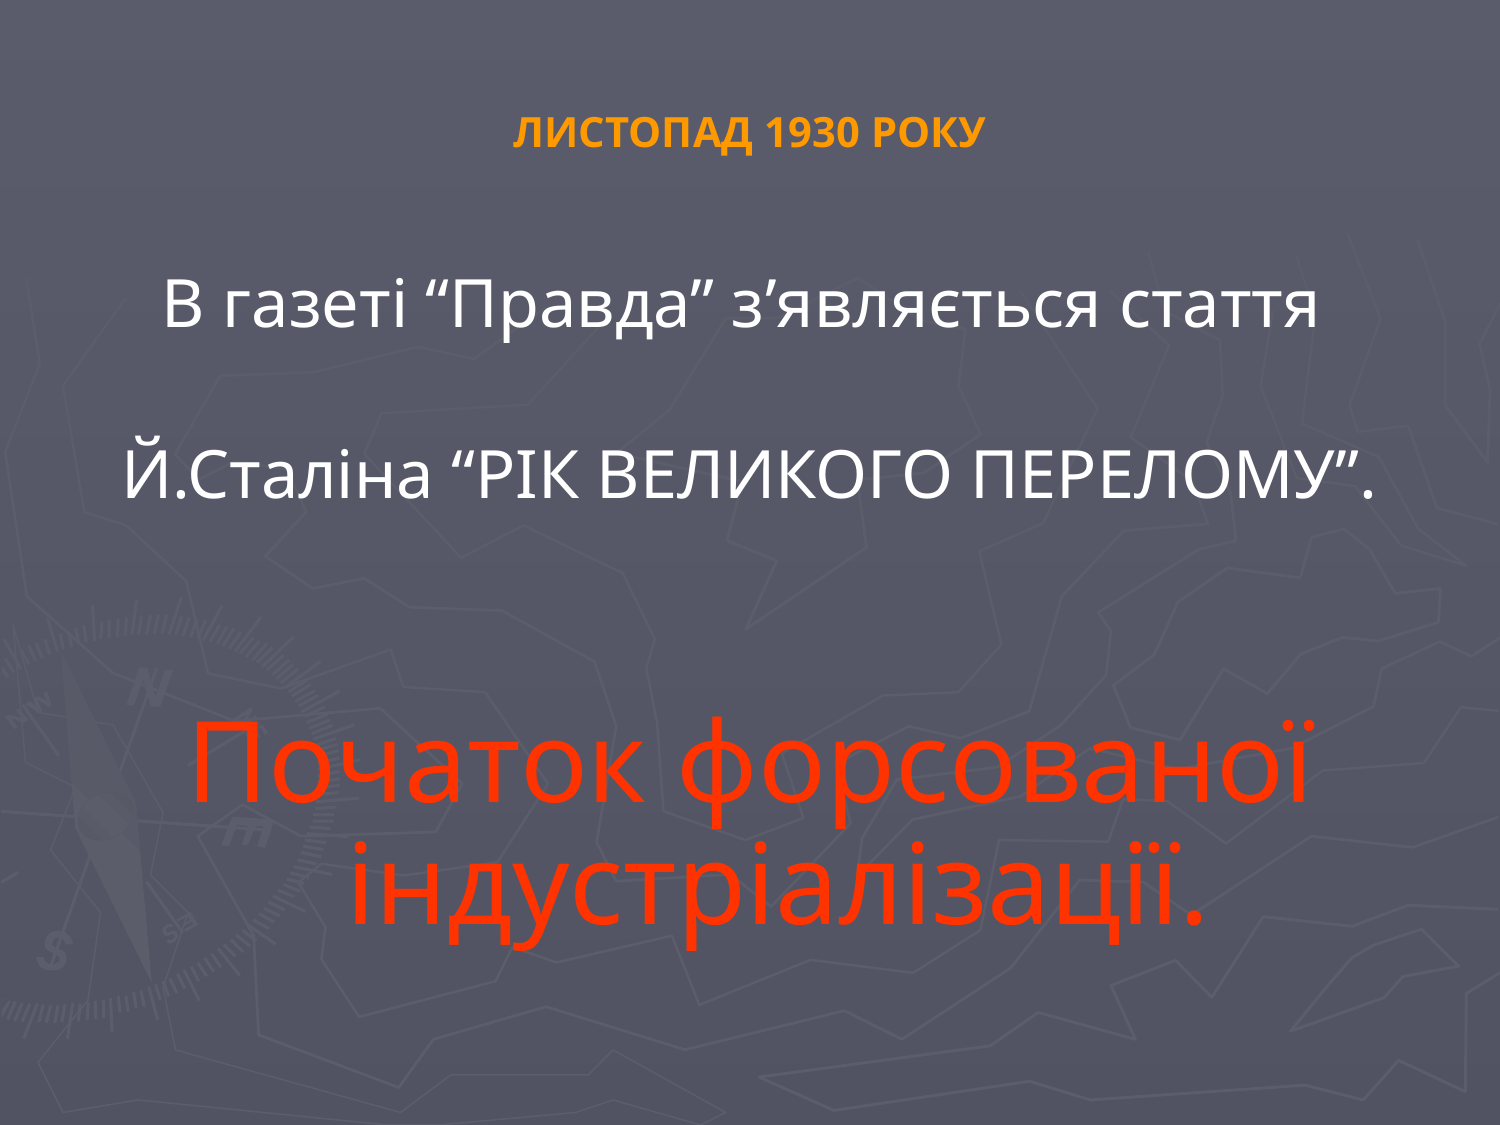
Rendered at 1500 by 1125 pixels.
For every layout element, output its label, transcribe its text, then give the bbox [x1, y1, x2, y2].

title ЛИСТОПАД 1930 РОКУ [49, 37, 1451, 226]
list В газеті “Правда” з’являється стаття Й.Сталіна “РІК ВЕЛИКОГО ПЕРЕЛОМУ”. Початок форсованої індустріалізації. [49, 262, 1451, 1001]
